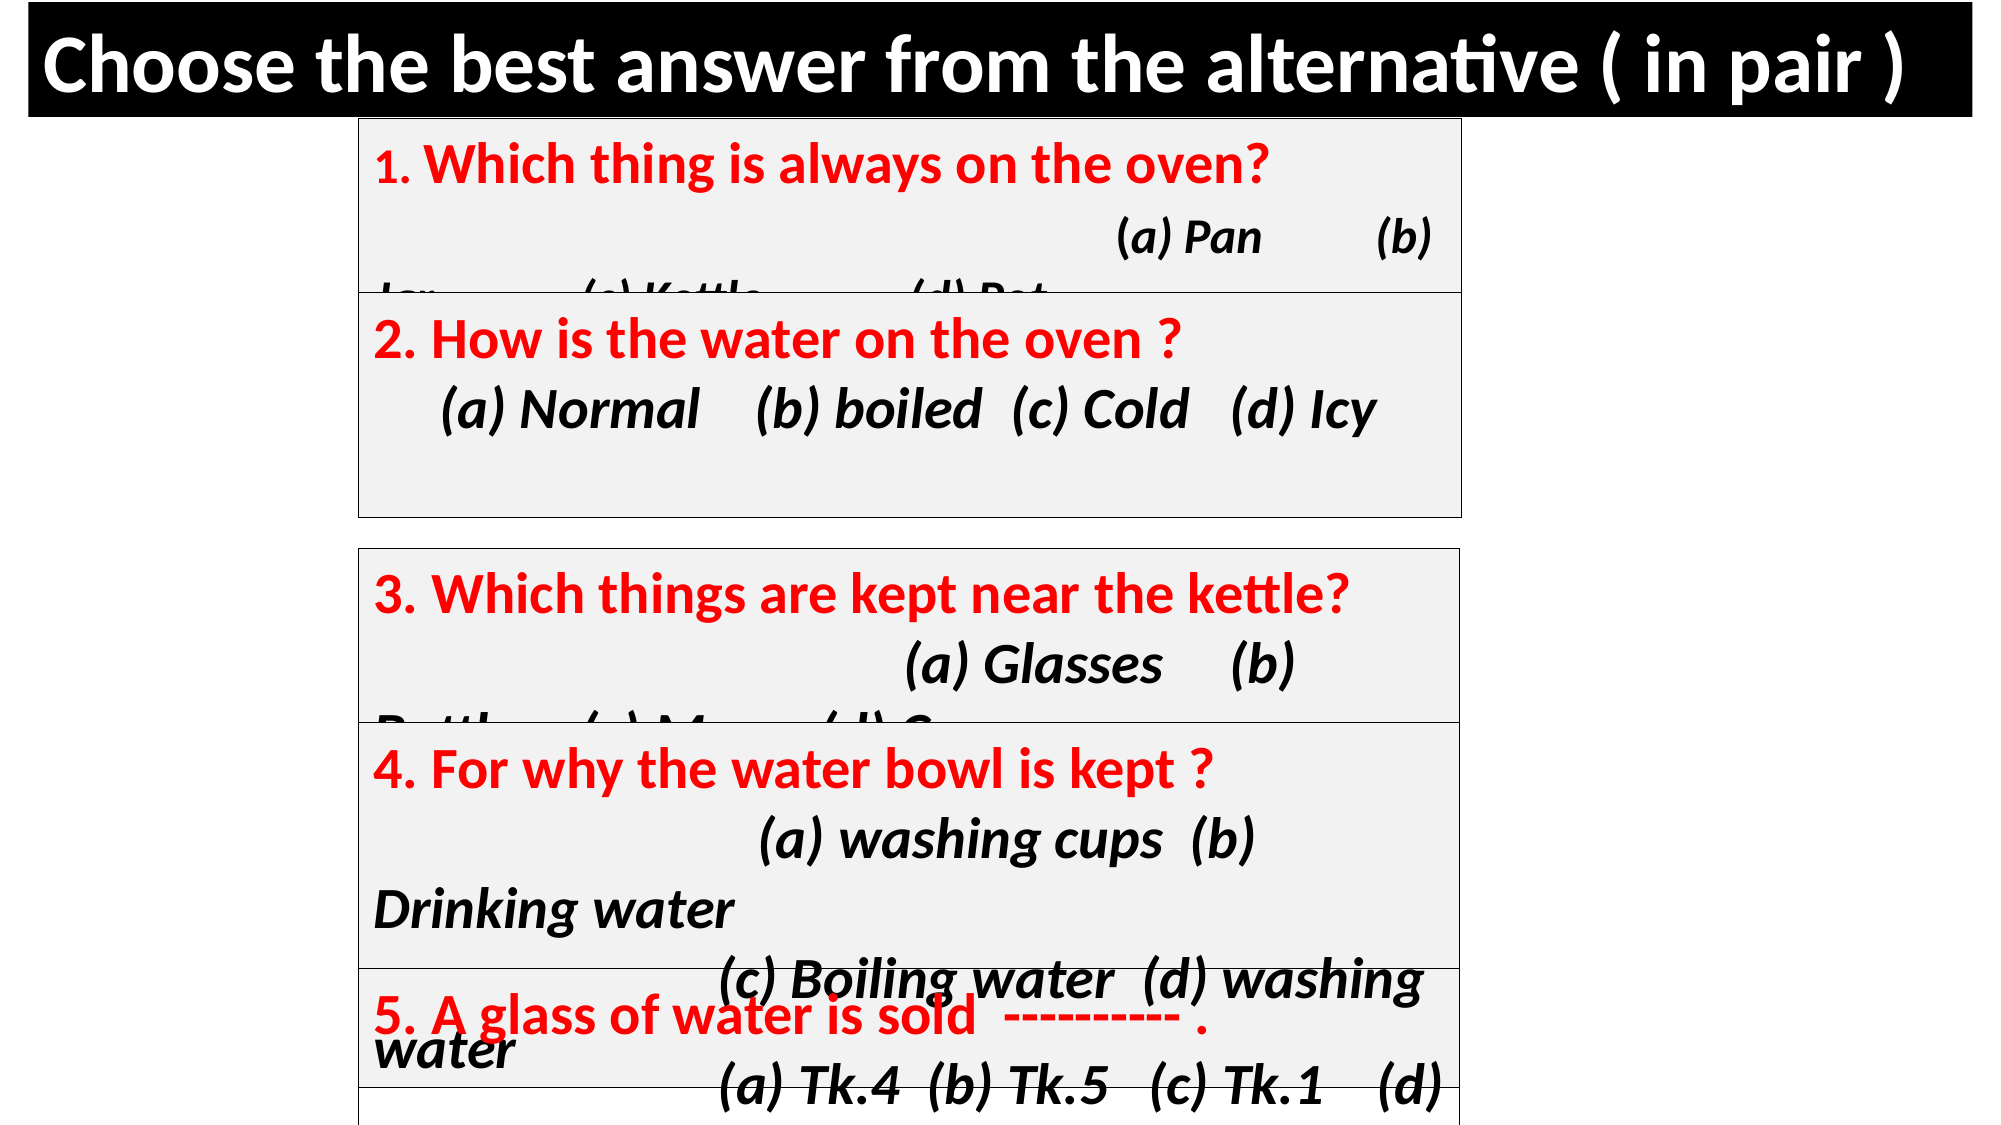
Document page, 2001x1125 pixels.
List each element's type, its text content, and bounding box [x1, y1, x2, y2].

text_box 3. Which things are kept near the kettle? (a) Glasses (b) Bottles (c) Mug (d) Cups [358, 548, 1460, 722]
text_box 5. A glass of water is sold ---------- . (a) Tk.4 (b) Tk.5 (c) Tk.1 (d) Tk.2 [358, 968, 1460, 1125]
text_box 4. For why the water bowl is kept ? (a) washing cups (b) Drinking water (c) Boiling water (d) washing water [358, 722, 1460, 968]
text_box 2. How is the water on the oven ? (a) Normal (b) boiled (c) Cold (d) Icy [358, 292, 1462, 518]
text_box Choose the best answer from the alternative ( in pair ) [28, 2, 1973, 117]
text_box 1. Which thing is always on the oven? (a) Pan (b) Jar (c) Kettle (d) Pot [358, 118, 1462, 292]
